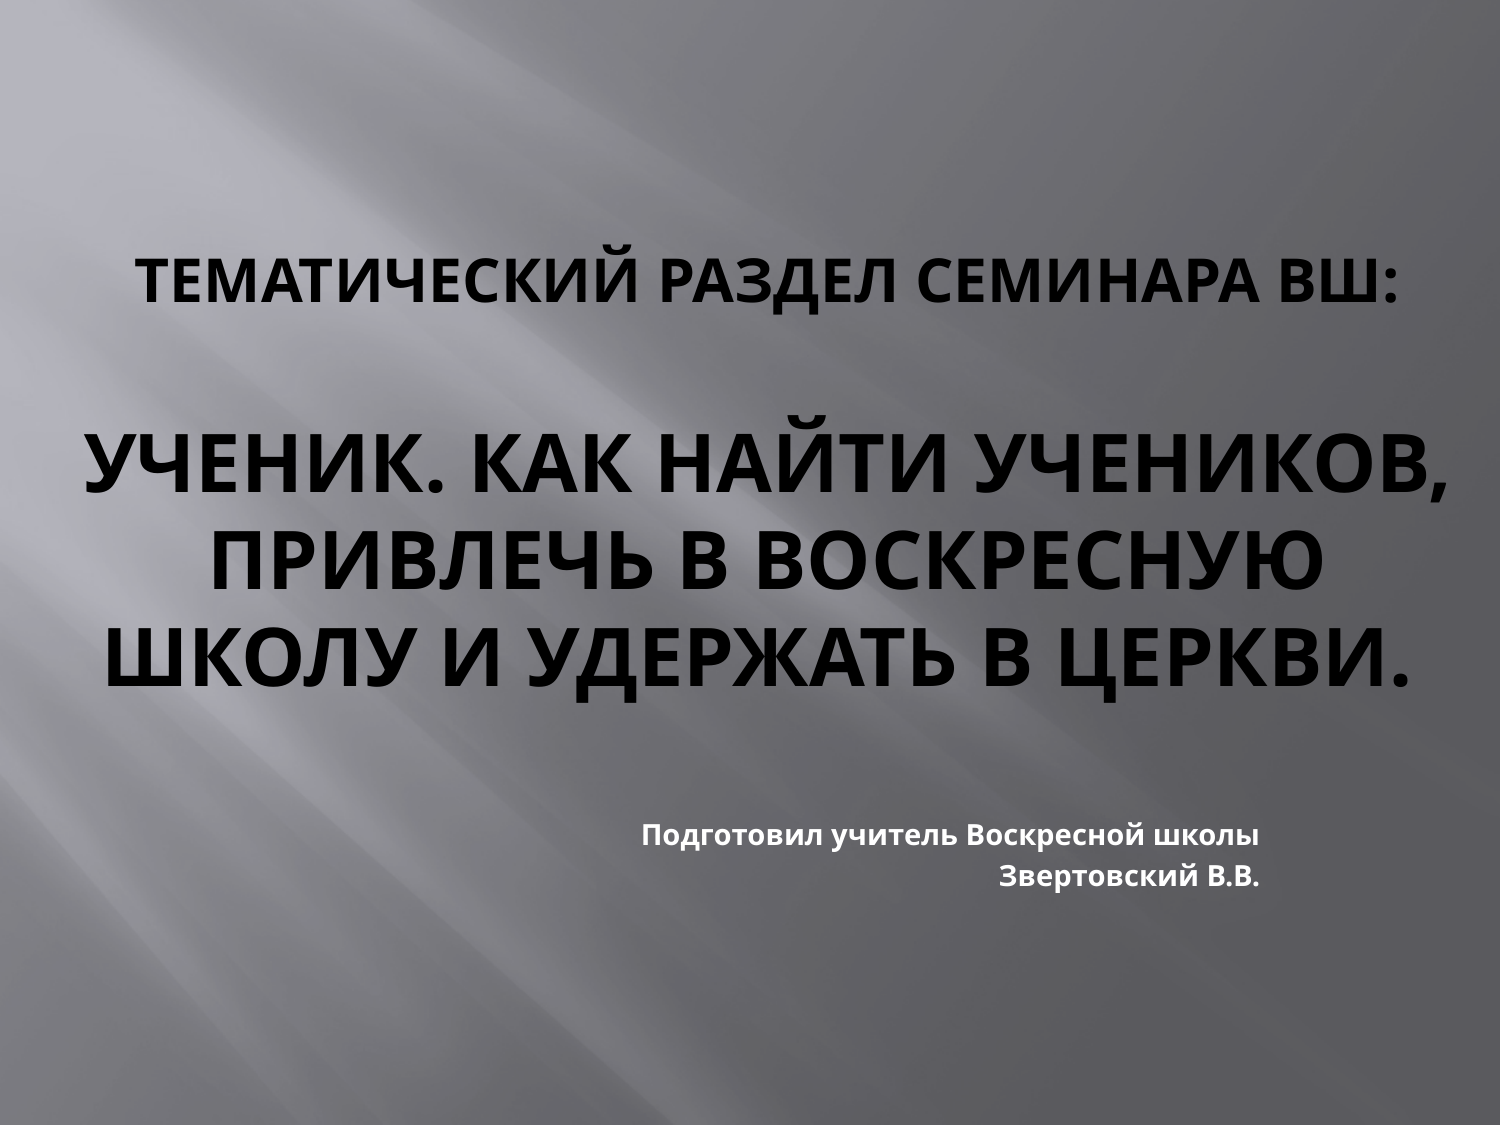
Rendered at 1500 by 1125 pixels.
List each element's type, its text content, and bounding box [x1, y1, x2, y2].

title Тематический раздел семинара ВШ: Ученик. Как найти учеников, привлечь в воскресную школу и удержать в церкви. [58, 234, 1477, 704]
subtitle Подготовил учитель Воскресной школы Звертовский В.В. [225, 808, 1275, 925]
